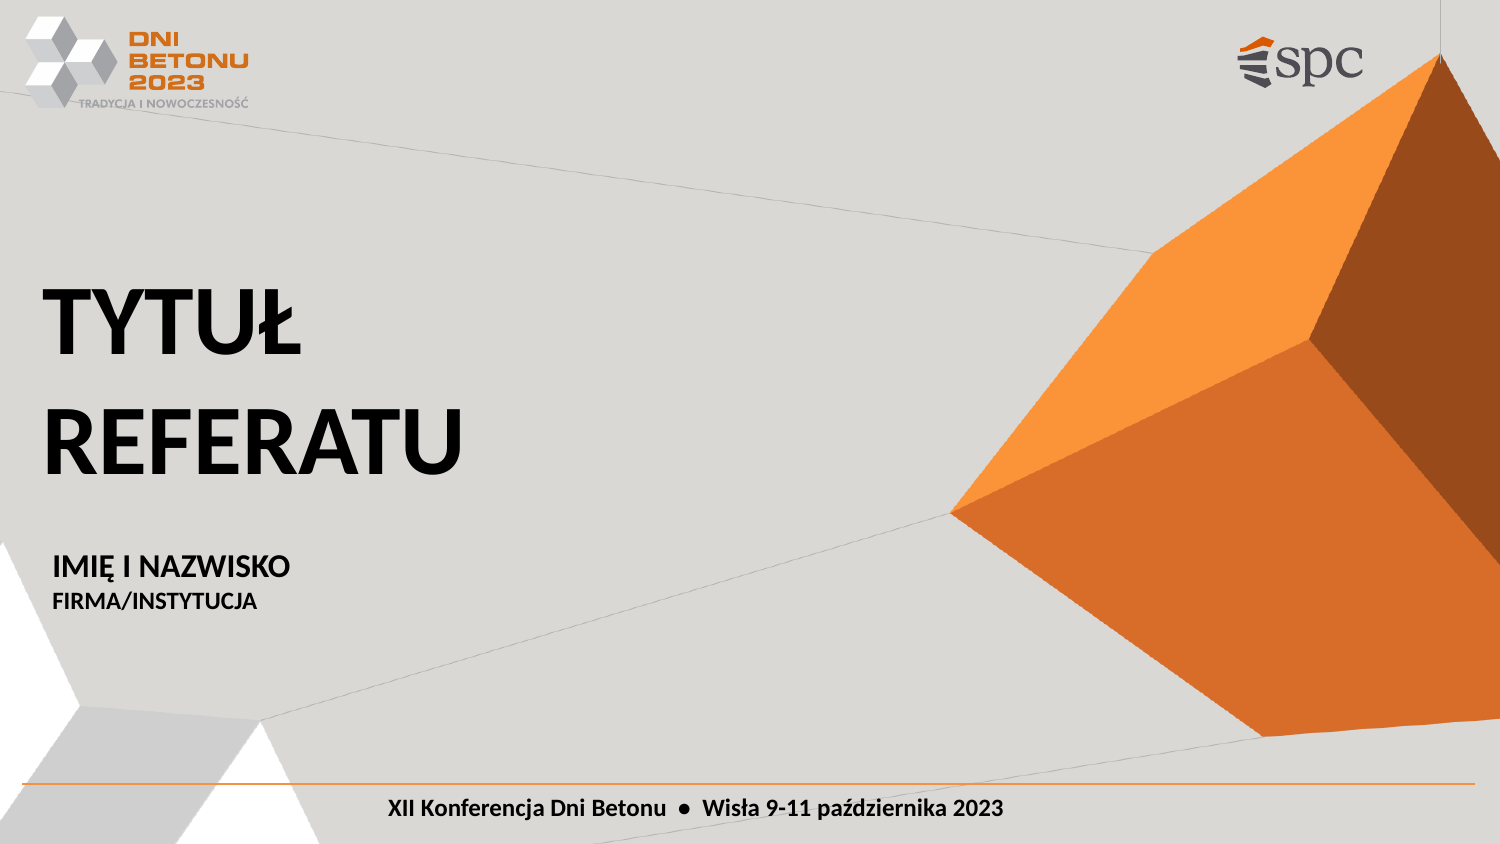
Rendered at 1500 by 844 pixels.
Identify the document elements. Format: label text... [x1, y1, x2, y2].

text_box IMIĘ I NAZWISKO FIRMA/INSTYTUCJA [37, 536, 450, 622]
picture [0, 0, 1500, 844]
text_box TYTUŁ REFERATU [27, 246, 1088, 502]
